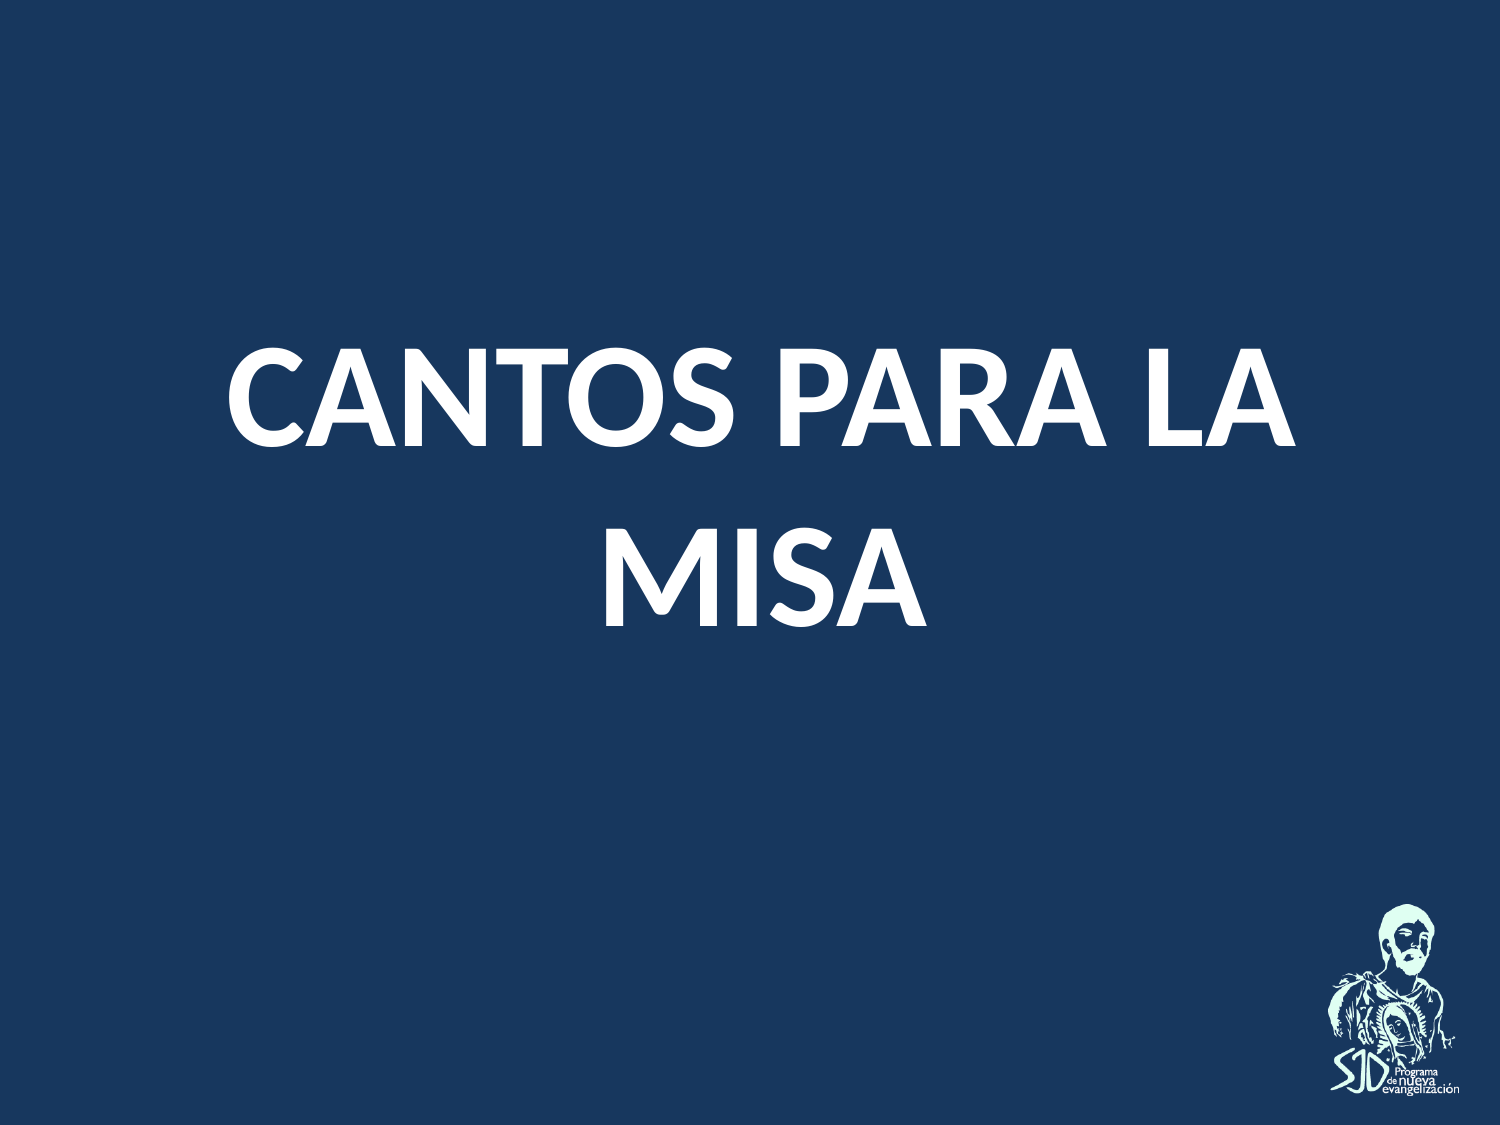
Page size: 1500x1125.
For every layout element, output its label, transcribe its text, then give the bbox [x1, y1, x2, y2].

text_box Cantos para la misa [41, 19, 1483, 754]
